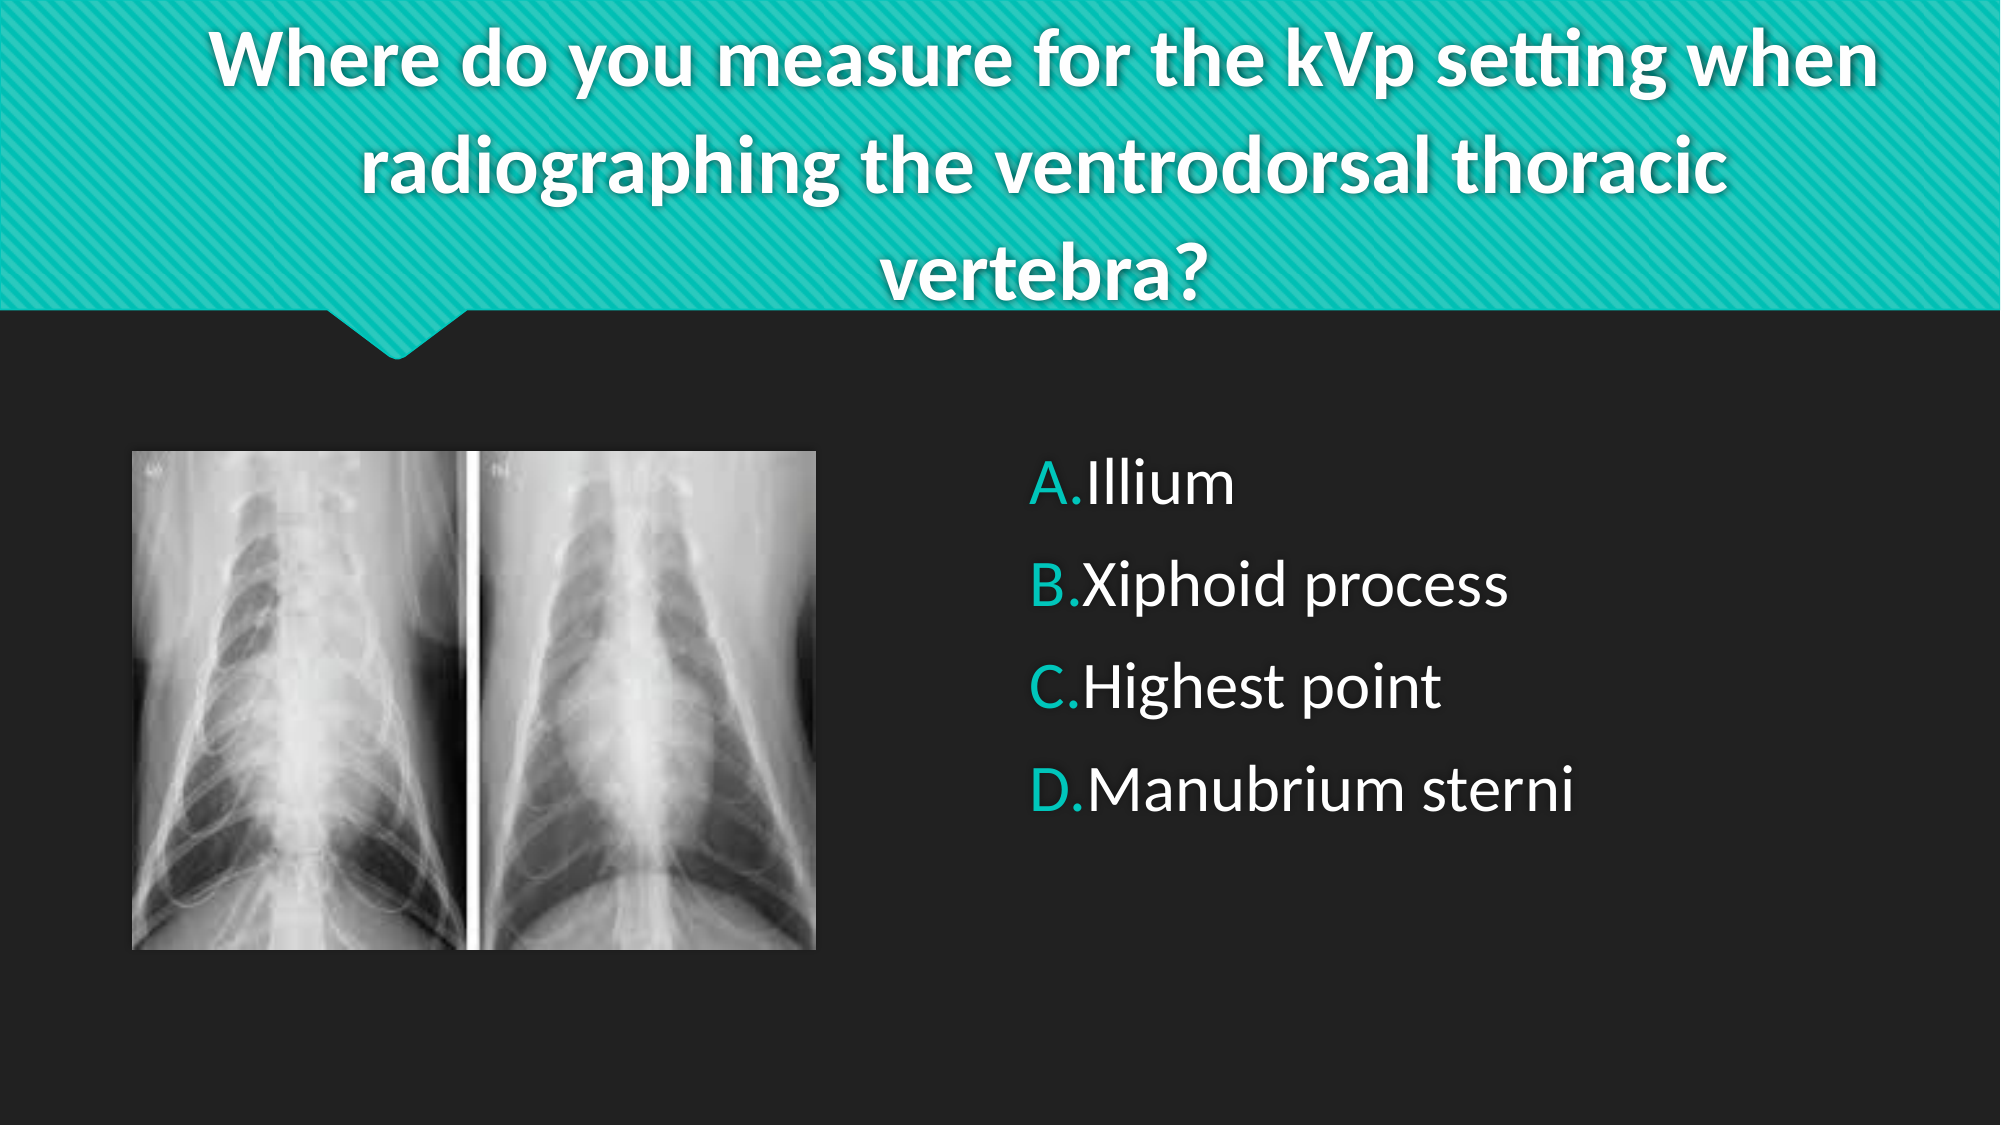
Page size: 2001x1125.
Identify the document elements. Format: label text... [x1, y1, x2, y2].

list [132, 450, 816, 950]
title Where do you measure for the kVp setting when radiographing the ventrodorsal thoracic vertebra? [178, 265, 1913, 425]
list Illium Xiphoid process Highest point Manubrium sterni [1014, 364, 1868, 962]
